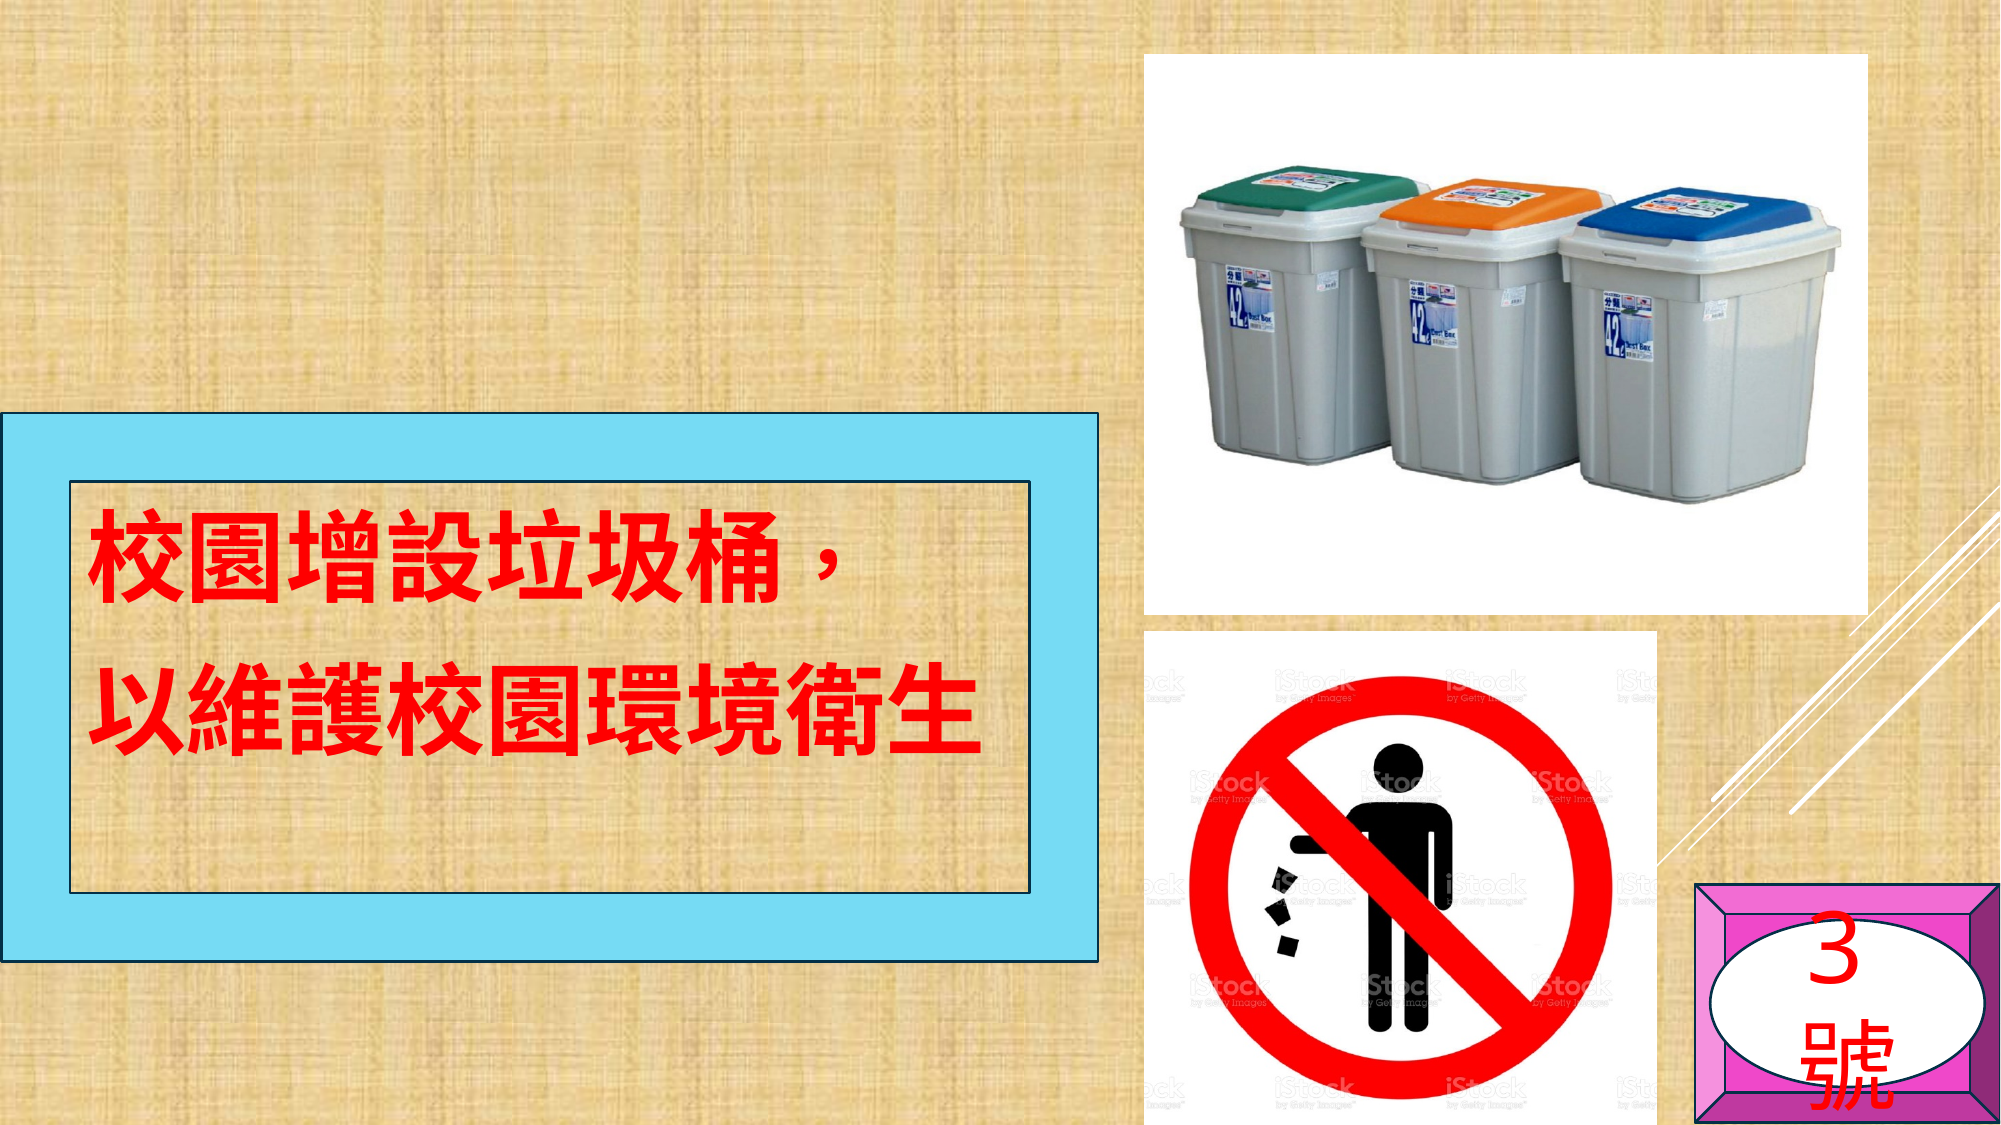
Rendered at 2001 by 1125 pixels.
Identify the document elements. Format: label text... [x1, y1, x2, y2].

list 校園增設垃圾桶， 以維護校園環境衛生 [71, 334, 1021, 928]
picture [0, 0, 2001, 1125]
picture [1021, 484, 1027, 891]
text_box [0, 412, 1099, 963]
